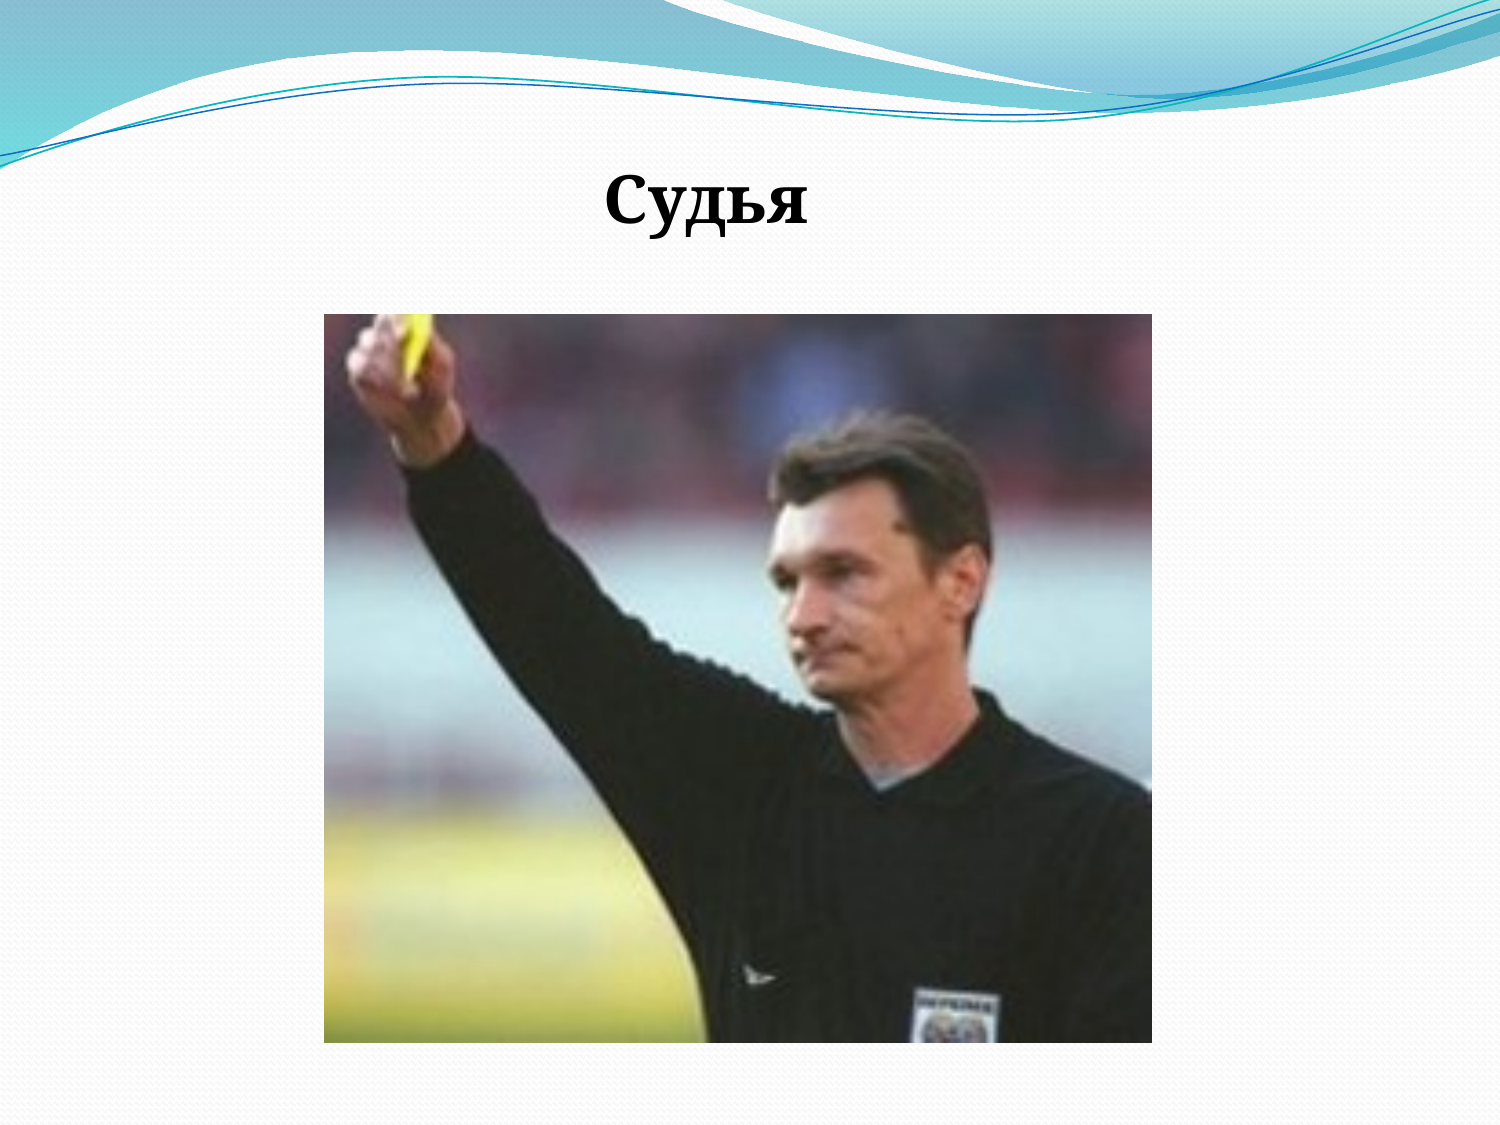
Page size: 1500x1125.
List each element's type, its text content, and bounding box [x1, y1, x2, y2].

picture [324, 314, 1152, 1044]
text_box Судья [588, 148, 823, 244]
